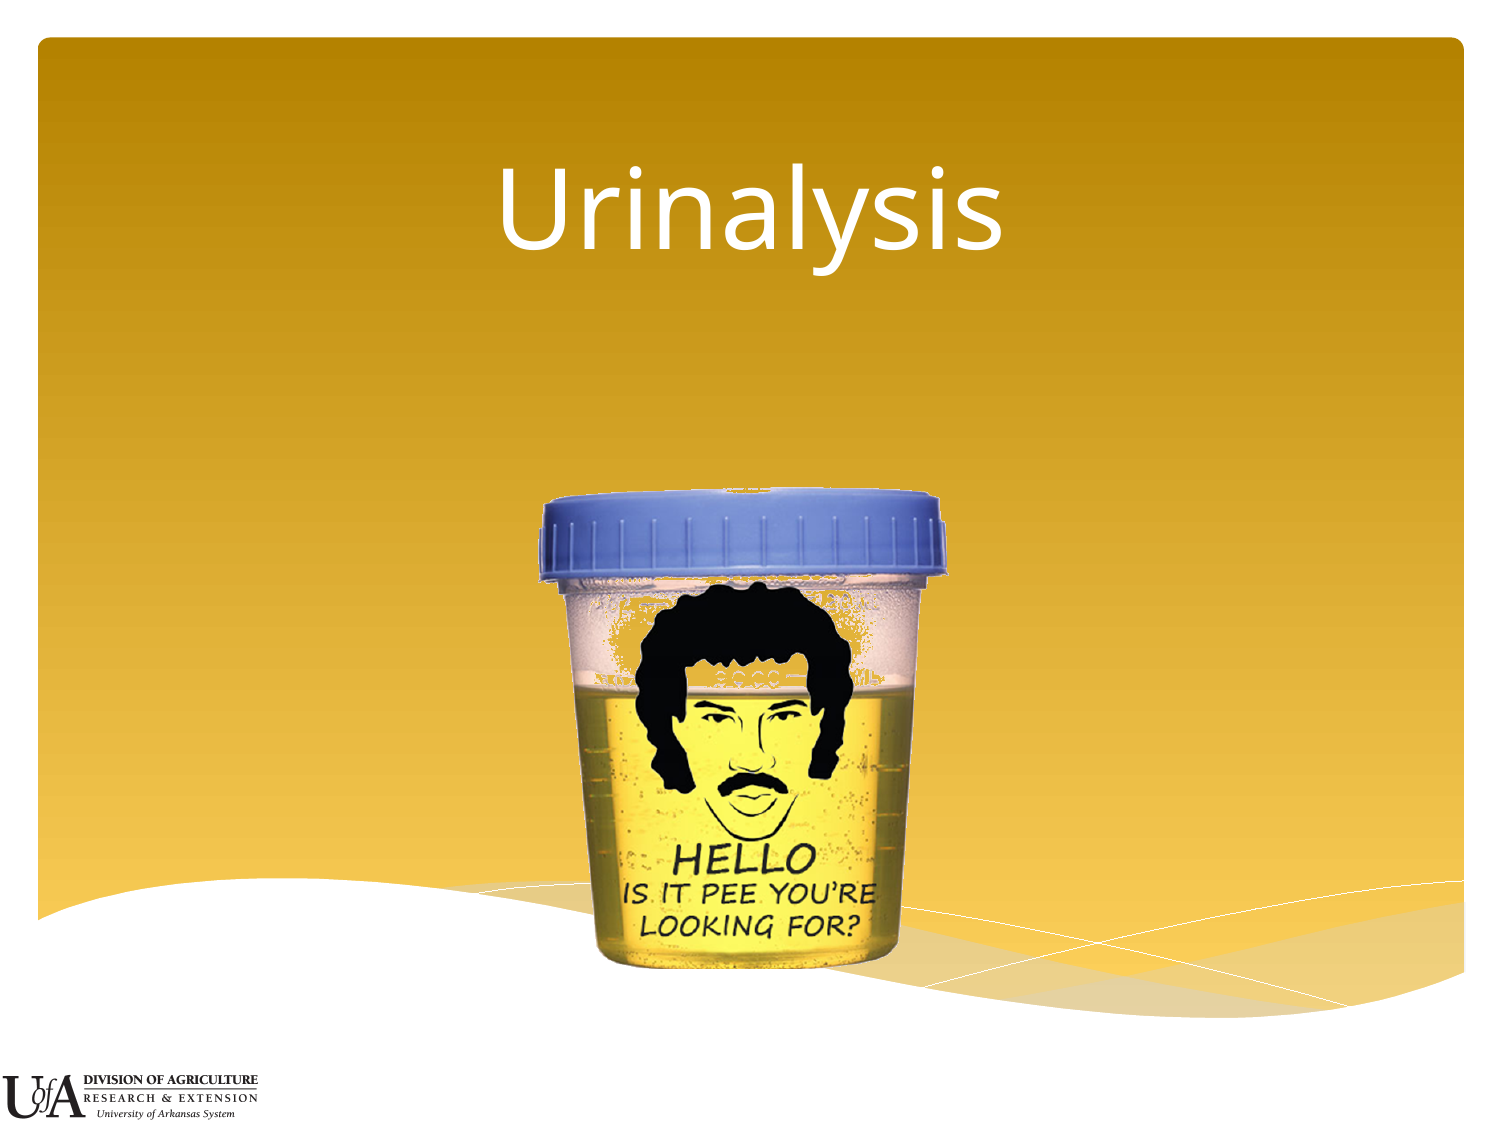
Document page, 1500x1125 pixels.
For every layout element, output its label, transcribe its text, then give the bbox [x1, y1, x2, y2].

title Urinalysis [112, 0, 1388, 280]
picture [0, 1072, 260, 1123]
picture [509, 487, 991, 969]
